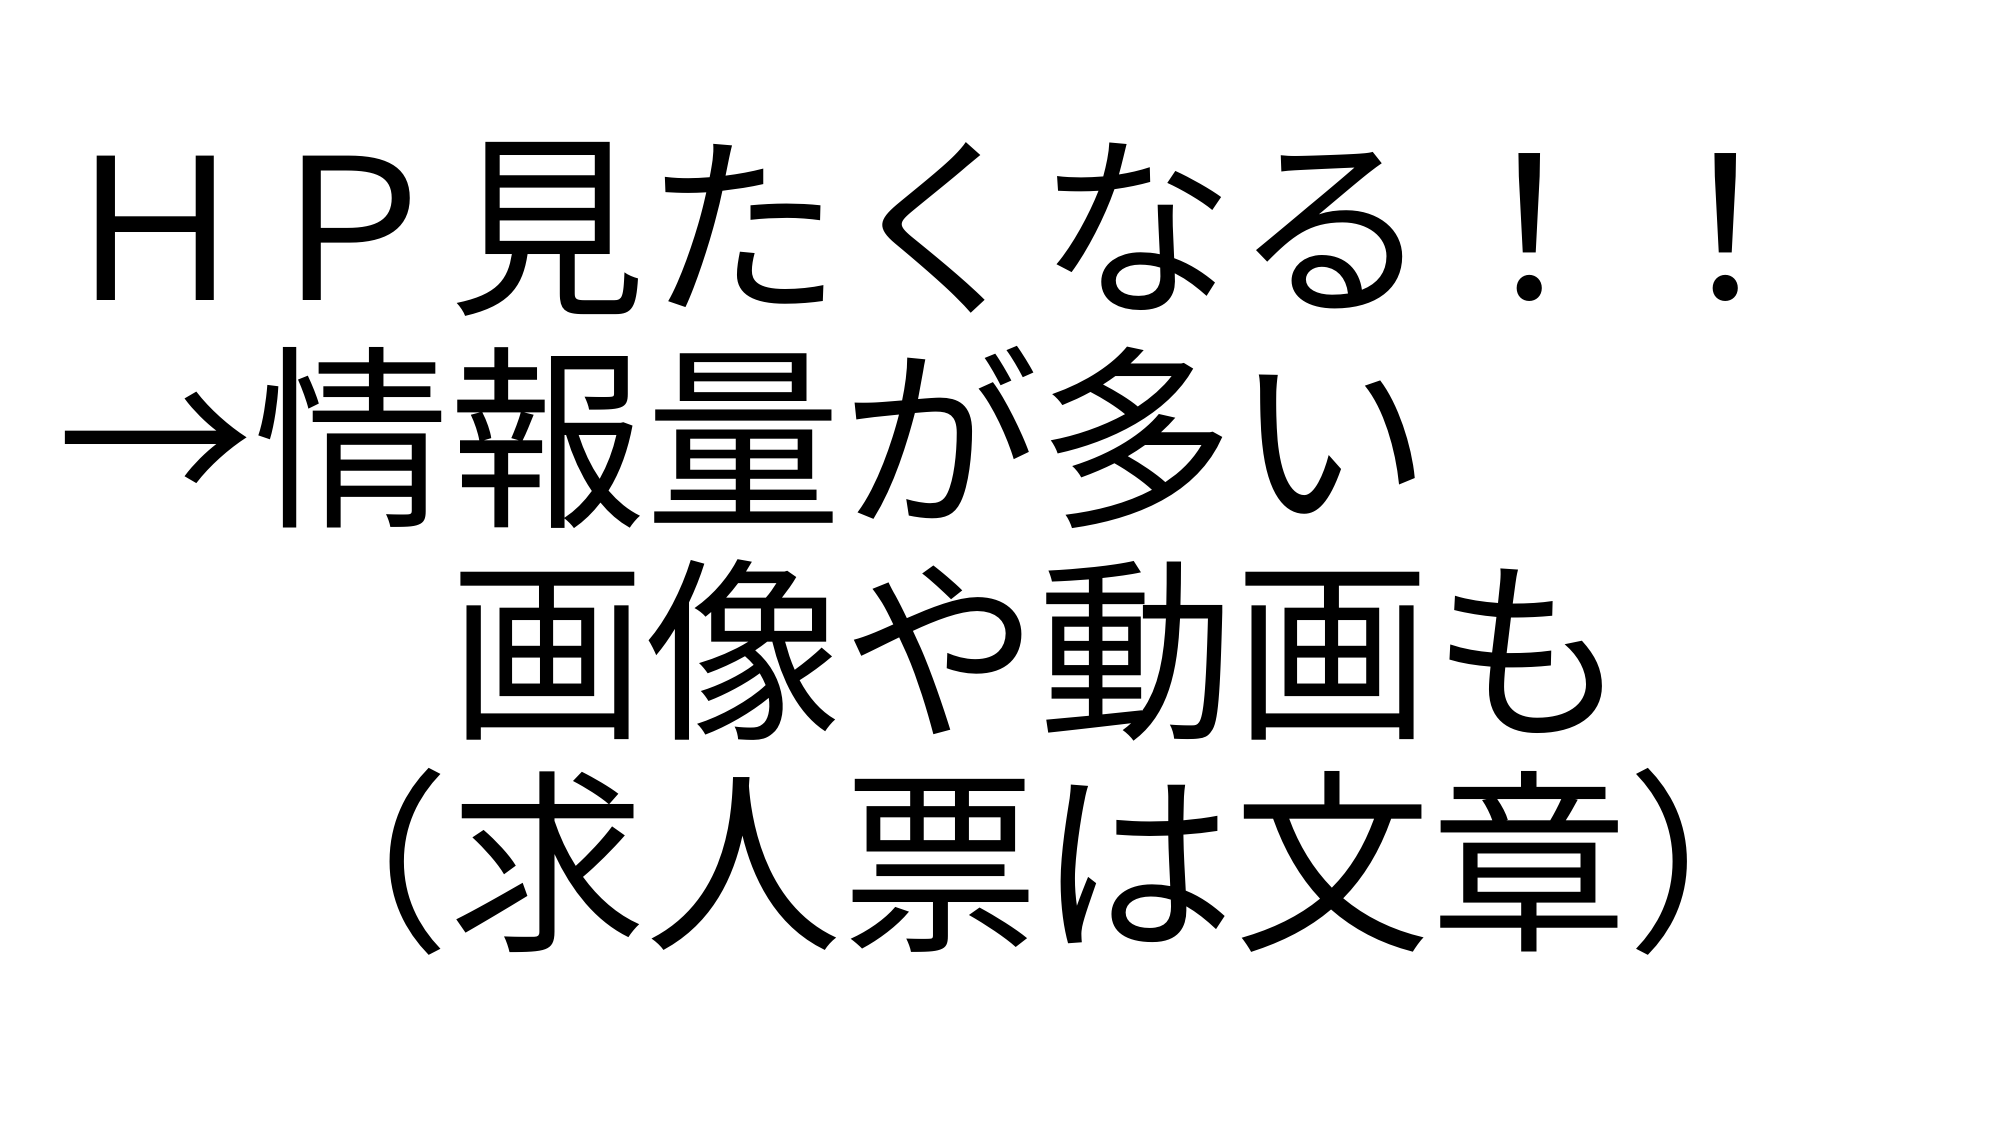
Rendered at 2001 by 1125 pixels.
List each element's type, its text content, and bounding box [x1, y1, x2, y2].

title ＨＰ見たくなる！！ →情報量が多い 画像や動画も （求人票は文章） [41, 59, 1863, 1050]
